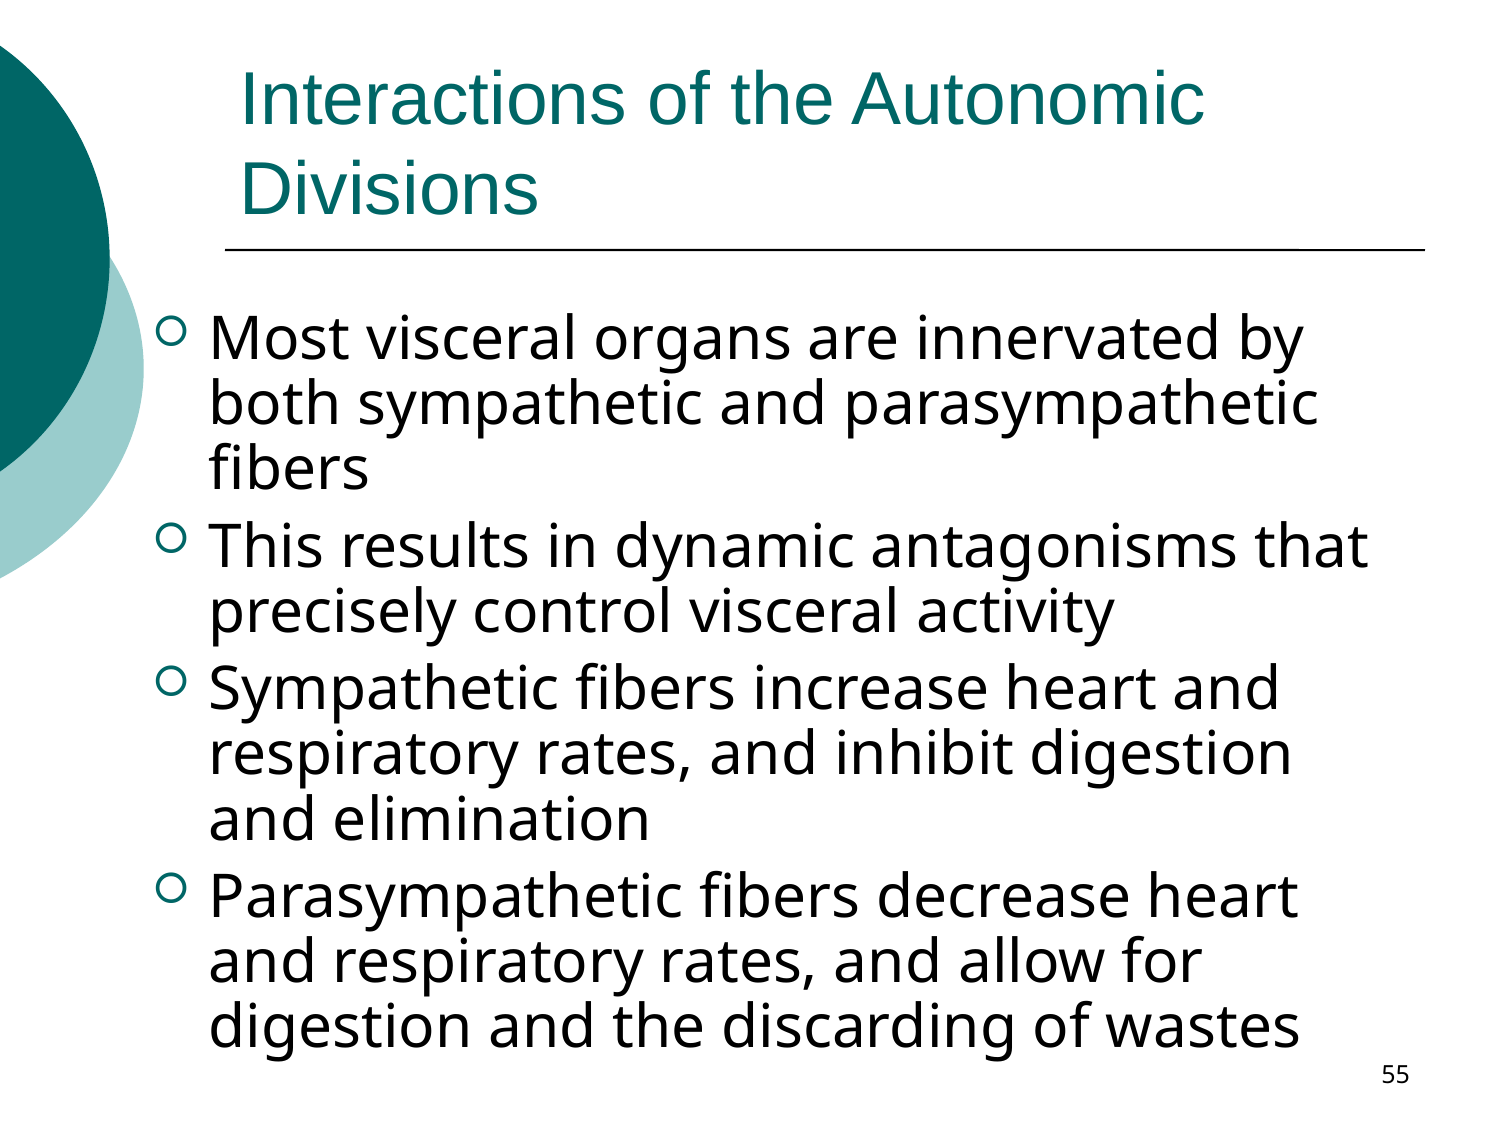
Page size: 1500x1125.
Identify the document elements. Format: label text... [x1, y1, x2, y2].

slide_number 55 [1074, 1024, 1426, 1101]
title Interactions of the Autonomic Divisions [224, 49, 1425, 238]
list Most visceral organs are innervated by both sympathetic and parasympathetic fibers This results in dynamic antagonisms that precisely control visceral activity Sympathetic fibers increase heart and respiratory rates, and inhibit digestion and elimination Parasympathetic fibers decrease heart and respiratory rates, and allow for digestion and the discarding of wastes [137, 299, 1425, 975]
